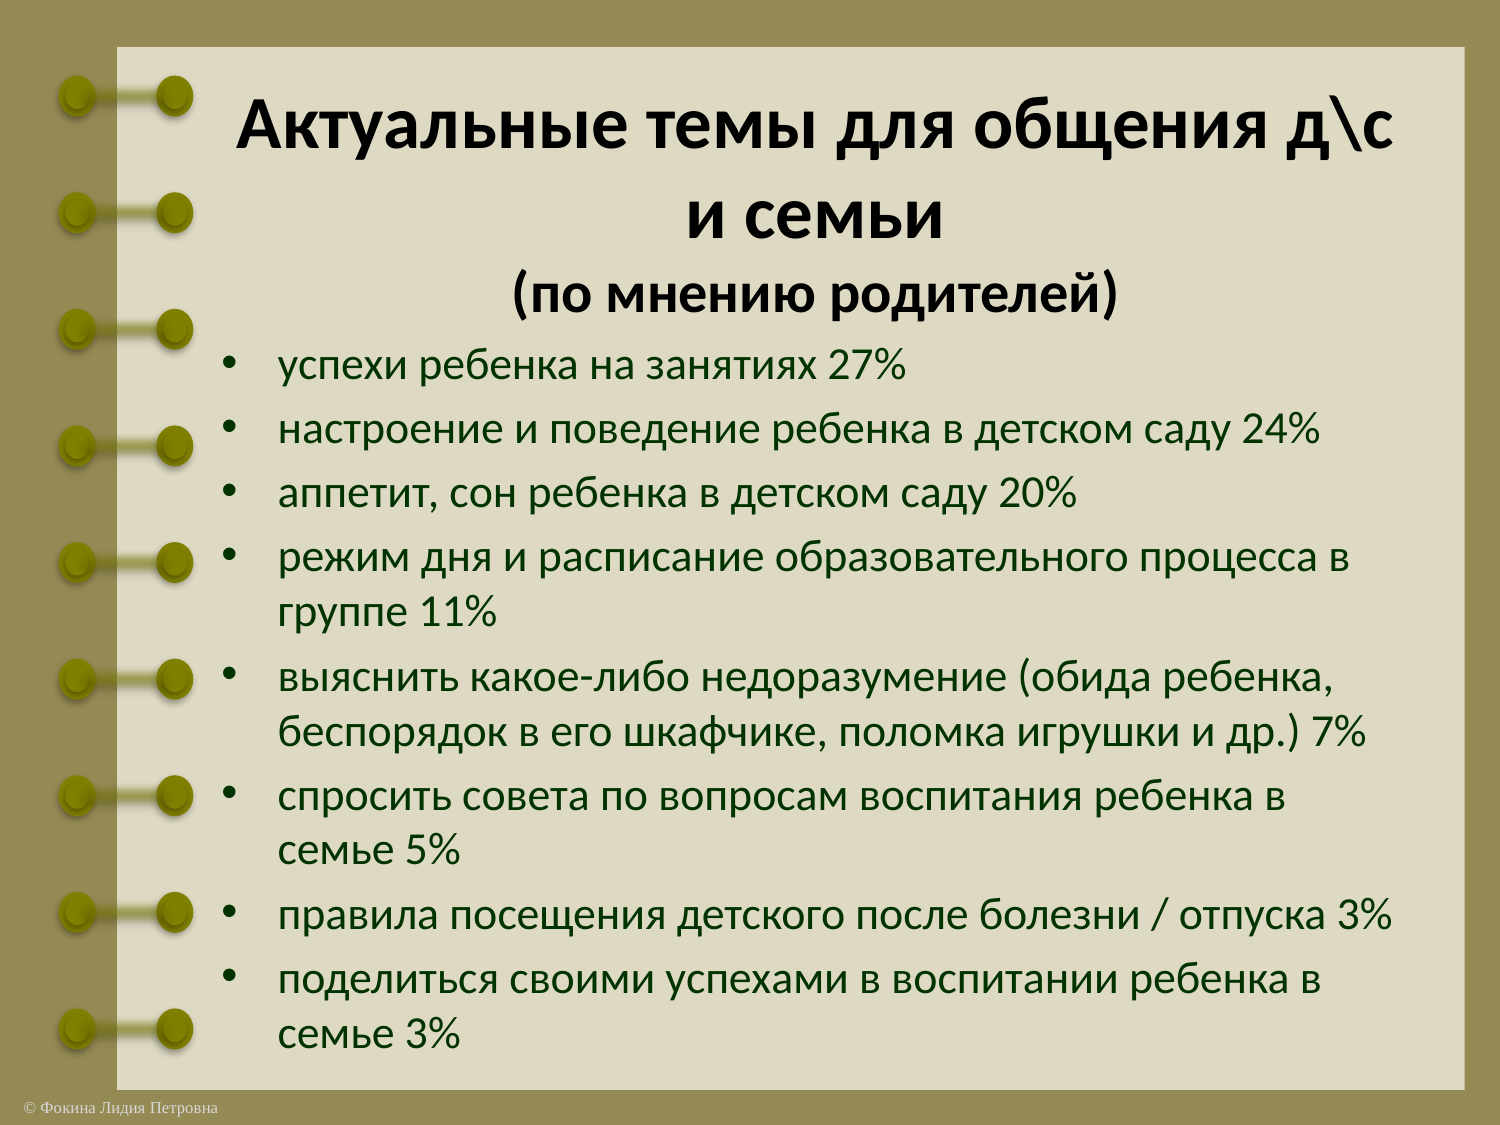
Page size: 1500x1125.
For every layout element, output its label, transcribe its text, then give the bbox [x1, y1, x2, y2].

list успехи ребенка на занятиях 27% настроение и поведение ребенка в детском саду 24% аппетит, сон ребенка в детском саду 20% режим дня и расписание образовательного процесса в группе 11% выяснить какое-либо недоразумение (обида ребенка, беспорядок в его шкафчике, поломка игрушки и др.) 7% спросить совета по вопросам воспитания ребенка в семье 5% правила посещения детского после болезни / отпуска 3% поделиться своими успехами в воспитании ребенка в семье 3% [206, 326, 1425, 1071]
title Актуальные темы для общения д\с и семьи (по мнению родителей) [206, 66, 1425, 326]
